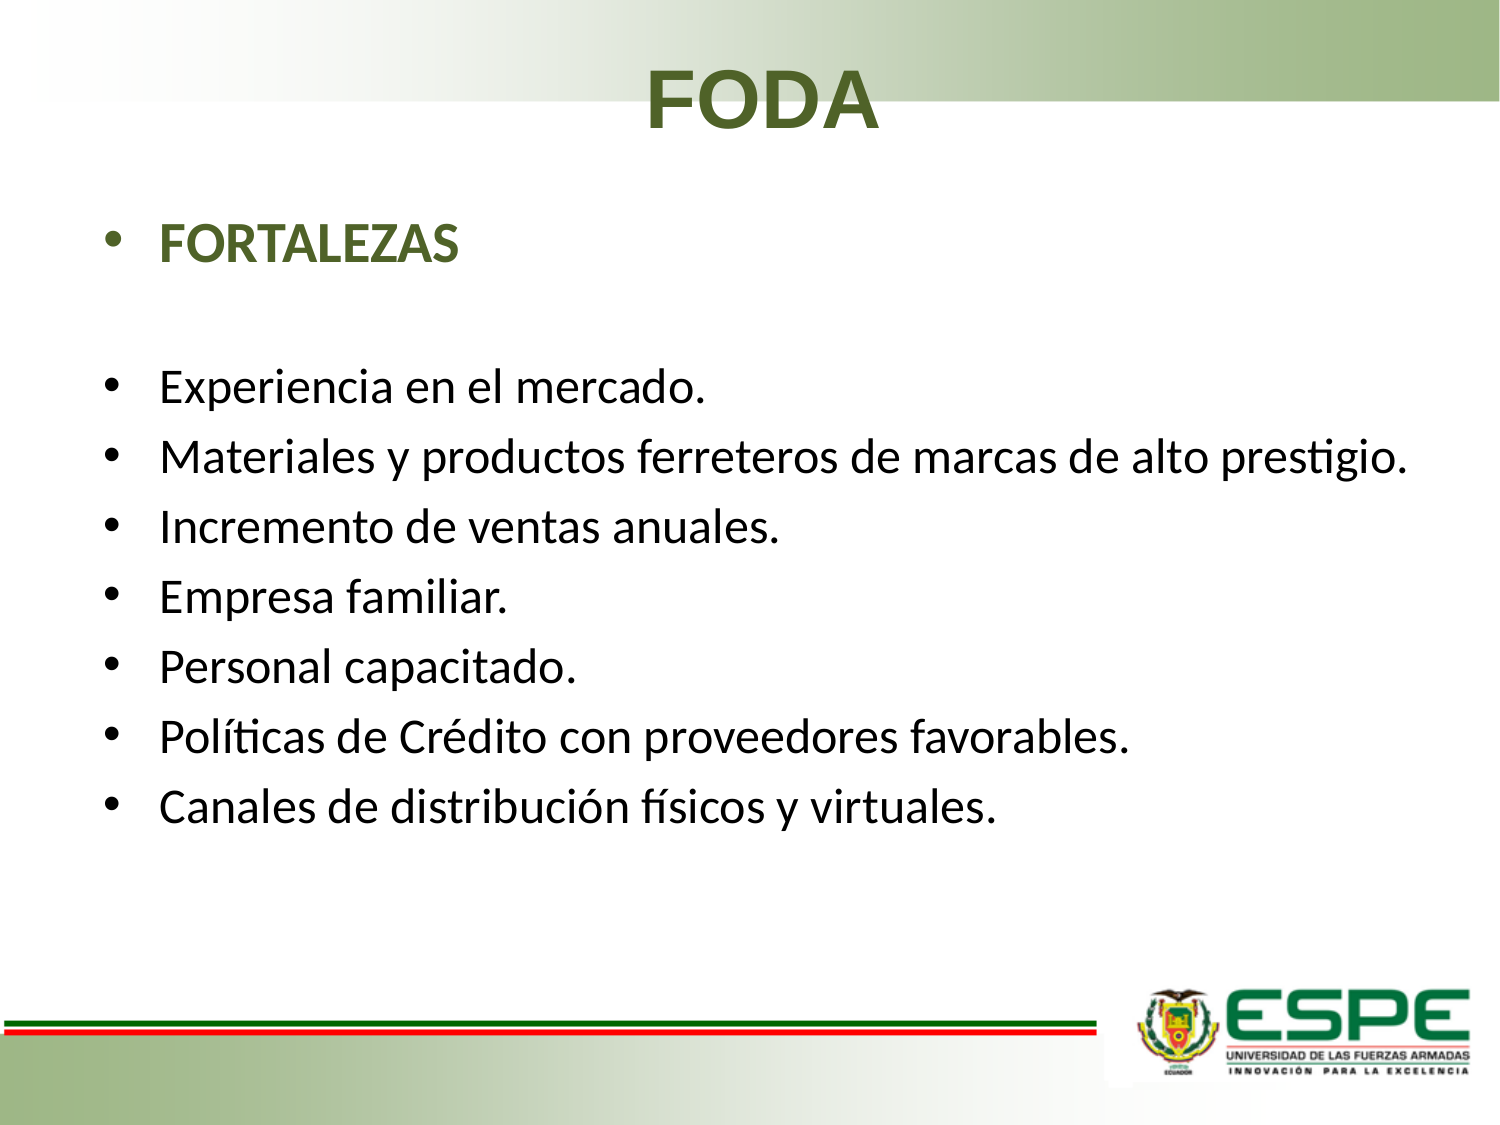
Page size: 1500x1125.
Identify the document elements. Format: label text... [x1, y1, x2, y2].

list FORTALEZAS Experiencia en el mercado. Materiales y productos ferreteros de marcas de alto prestigio. Incremento de ventas anuales. Empresa familiar. Personal capacitado. Políticas de Crédito con proveedores favorables. Canales de distribución físicos y virtuales. [88, 196, 1439, 939]
picture [0, 0, 1500, 1125]
title FODA [88, 19, 1439, 171]
